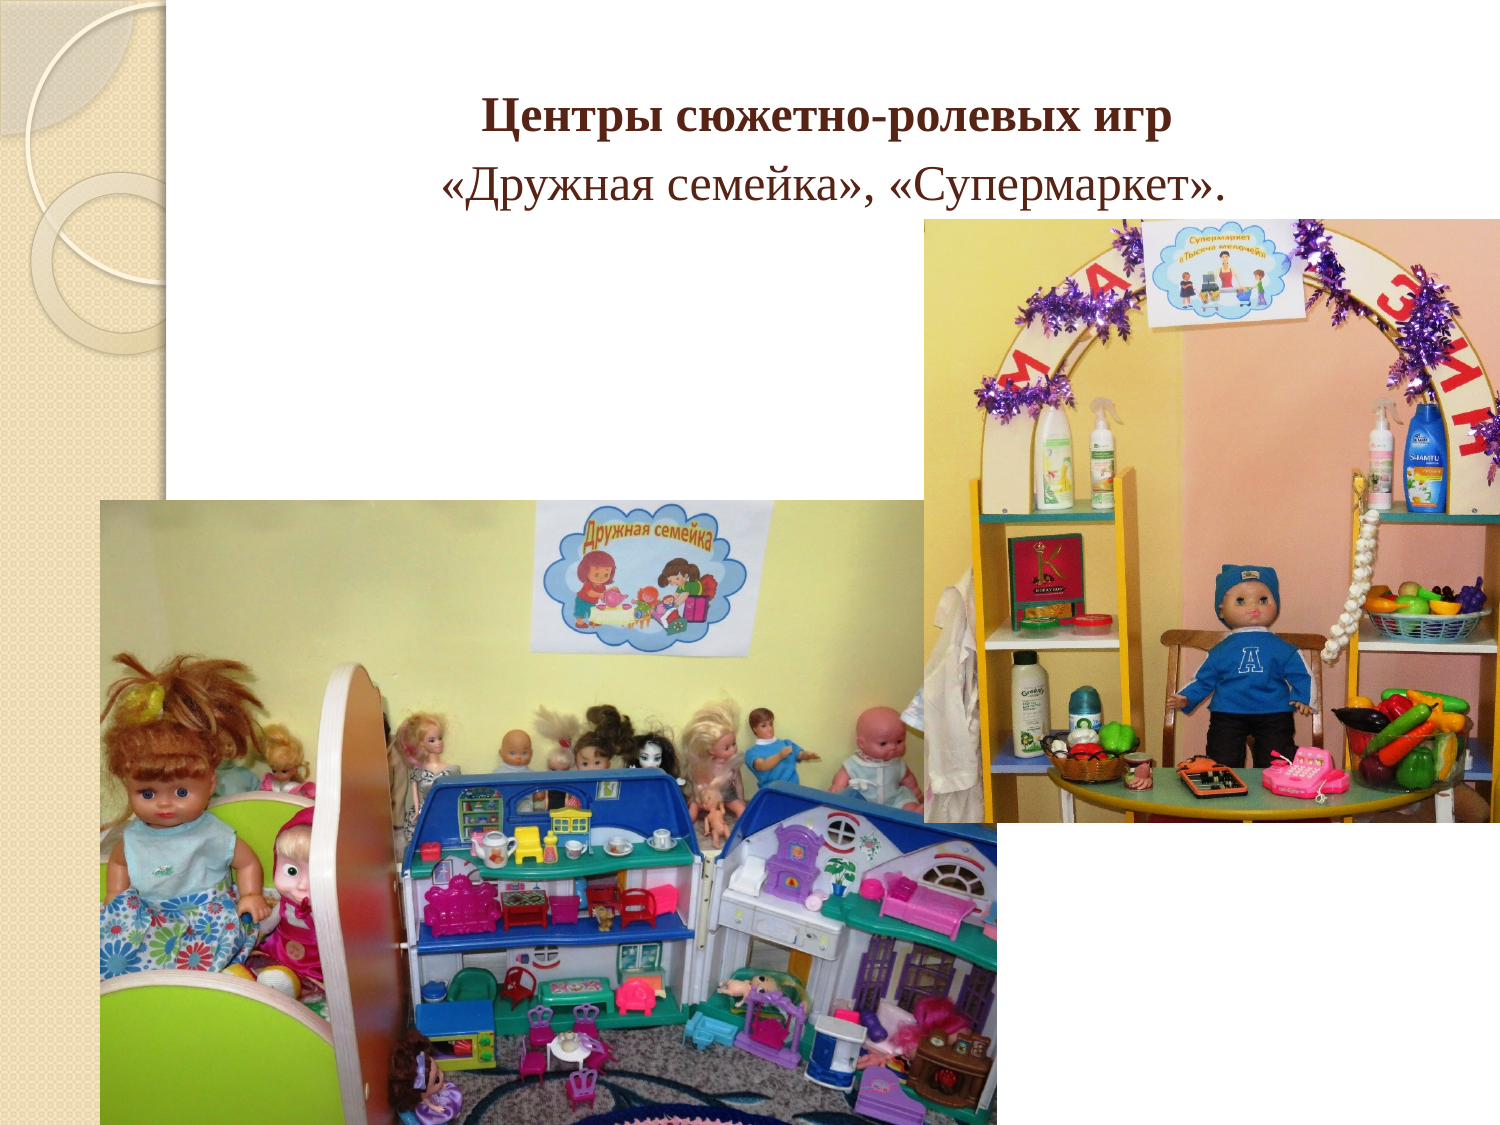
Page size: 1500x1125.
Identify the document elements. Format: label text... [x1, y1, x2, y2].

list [100, 500, 997, 1125]
picture [924, 219, 1500, 823]
title Центры сюжетно-ролевых игр «Дружная семейка», «Супермаркет». [218, 78, 1449, 197]
